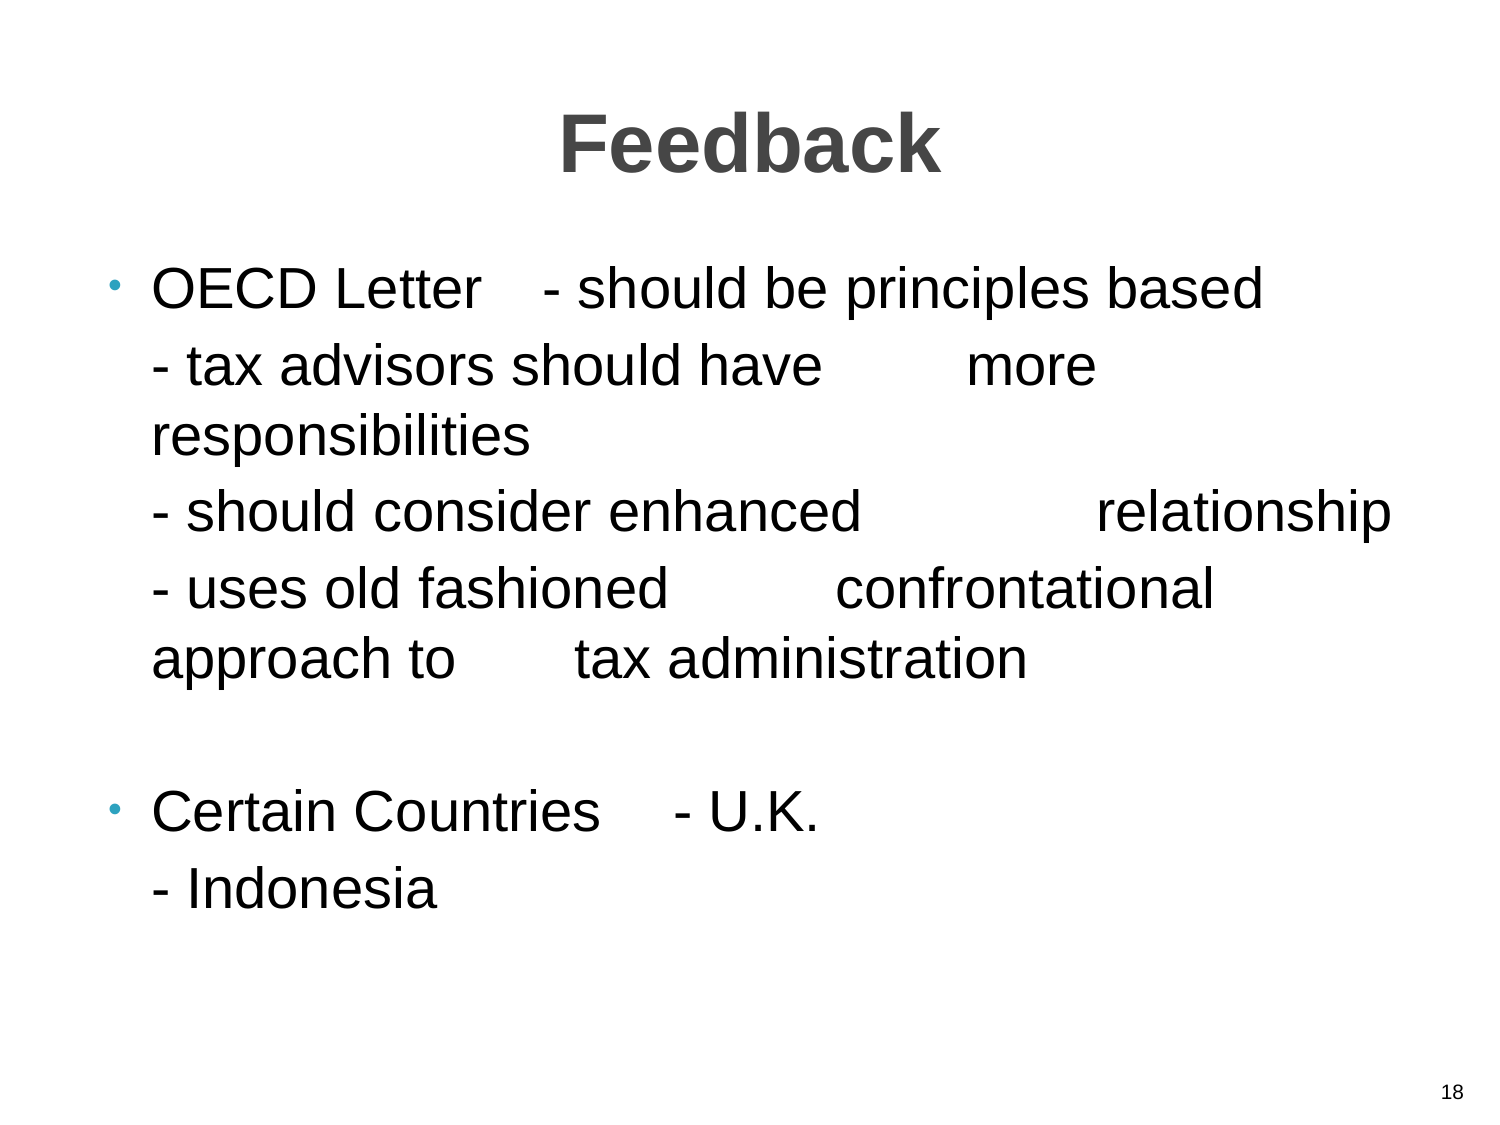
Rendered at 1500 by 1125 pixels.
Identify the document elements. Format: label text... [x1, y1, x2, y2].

slide_number 18 [1418, 1051, 1479, 1112]
list OECD Letter - should be principles based - tax advisors should have more responsibilities - should consider enhanced relationship - uses old fashioned confrontational approach to tax administration Certain Countries - U.K. - Indonesia [75, 243, 1425, 986]
title Feedback [75, 45, 1425, 233]
